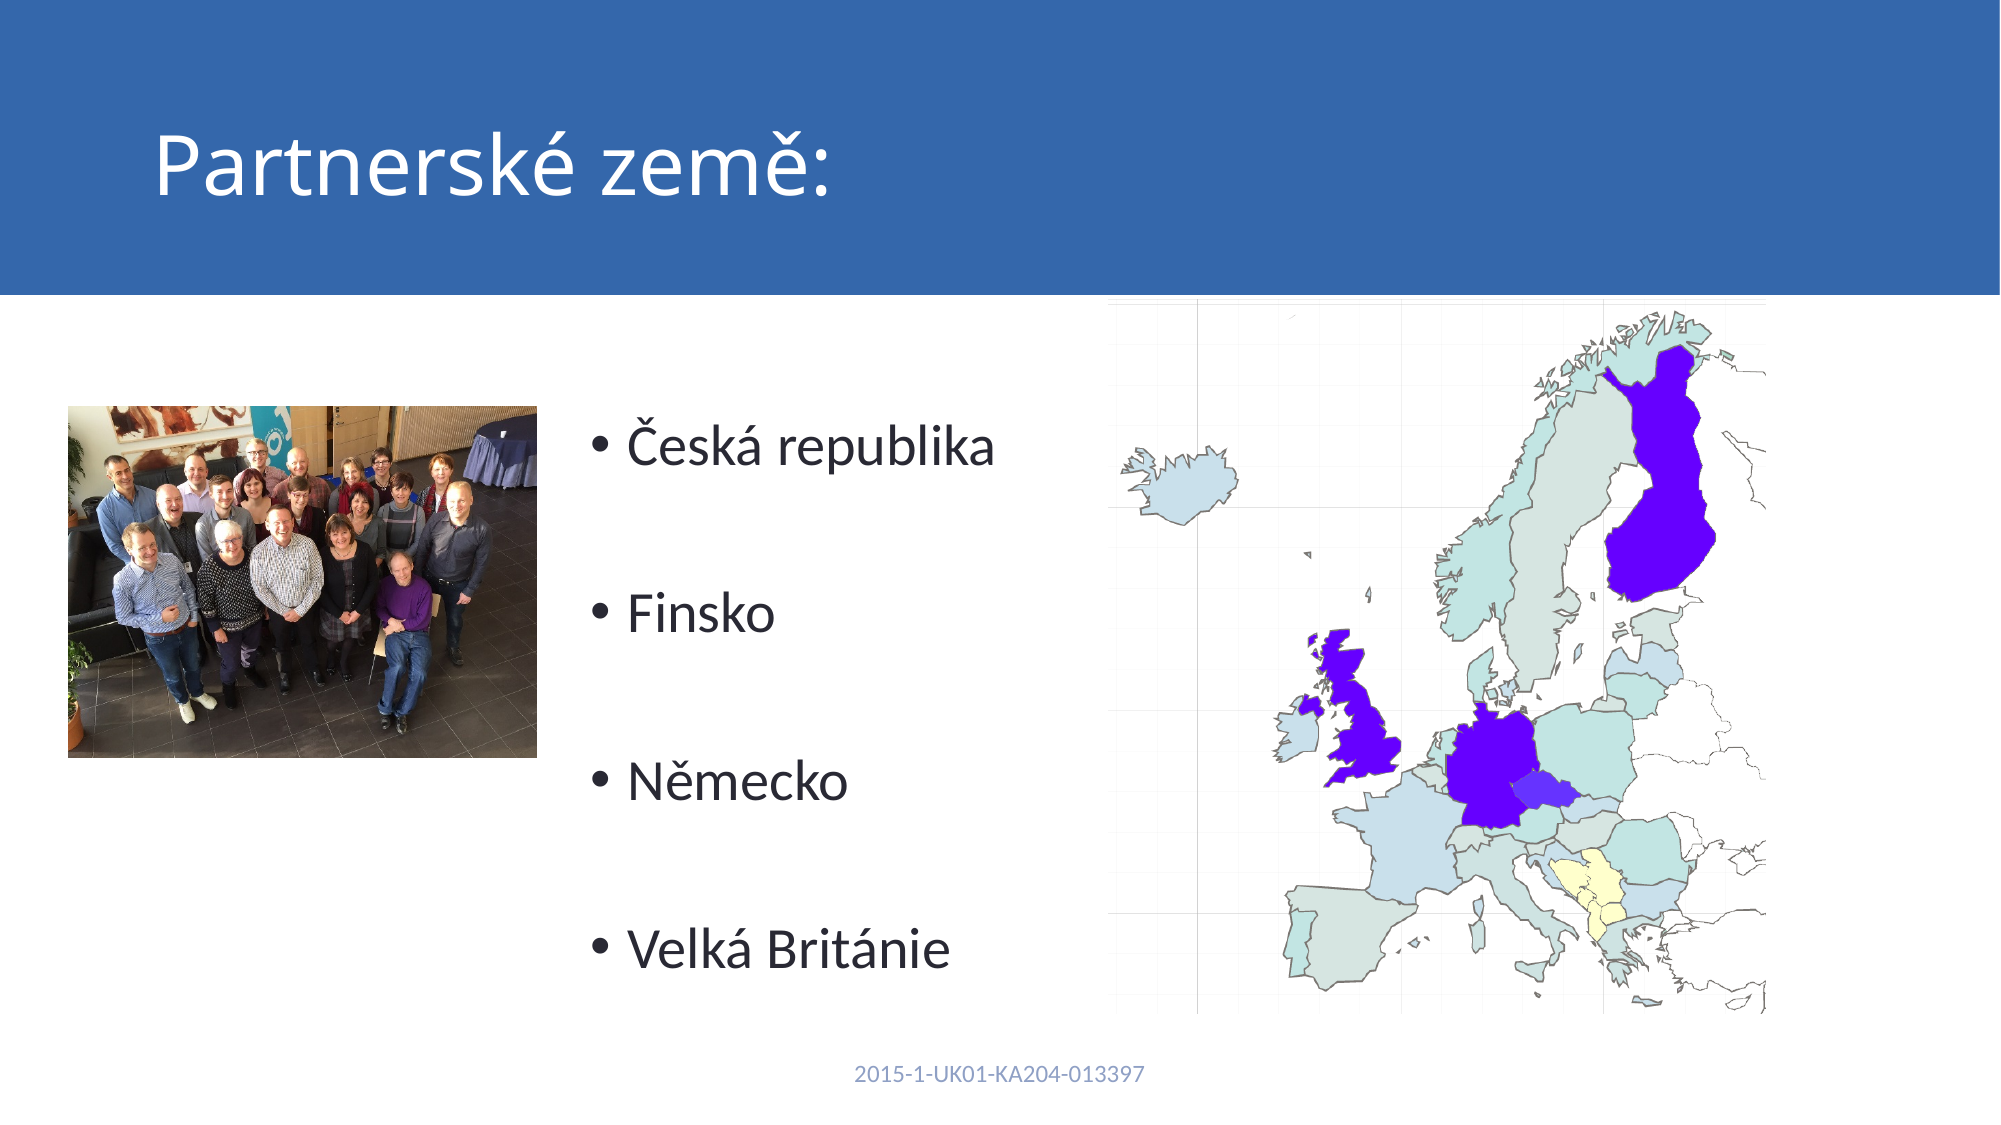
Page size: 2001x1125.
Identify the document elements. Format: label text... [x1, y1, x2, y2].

list Česká republika Finsko Německo Velká Británie [575, 316, 1425, 1031]
footer 2015-1-UK01-KA204-013397 [662, 1042, 1338, 1103]
picture [0, 0, 2000, 295]
picture [68, 406, 537, 758]
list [1108, 299, 1766, 1014]
title Partnerské země: [137, 59, 1863, 278]
